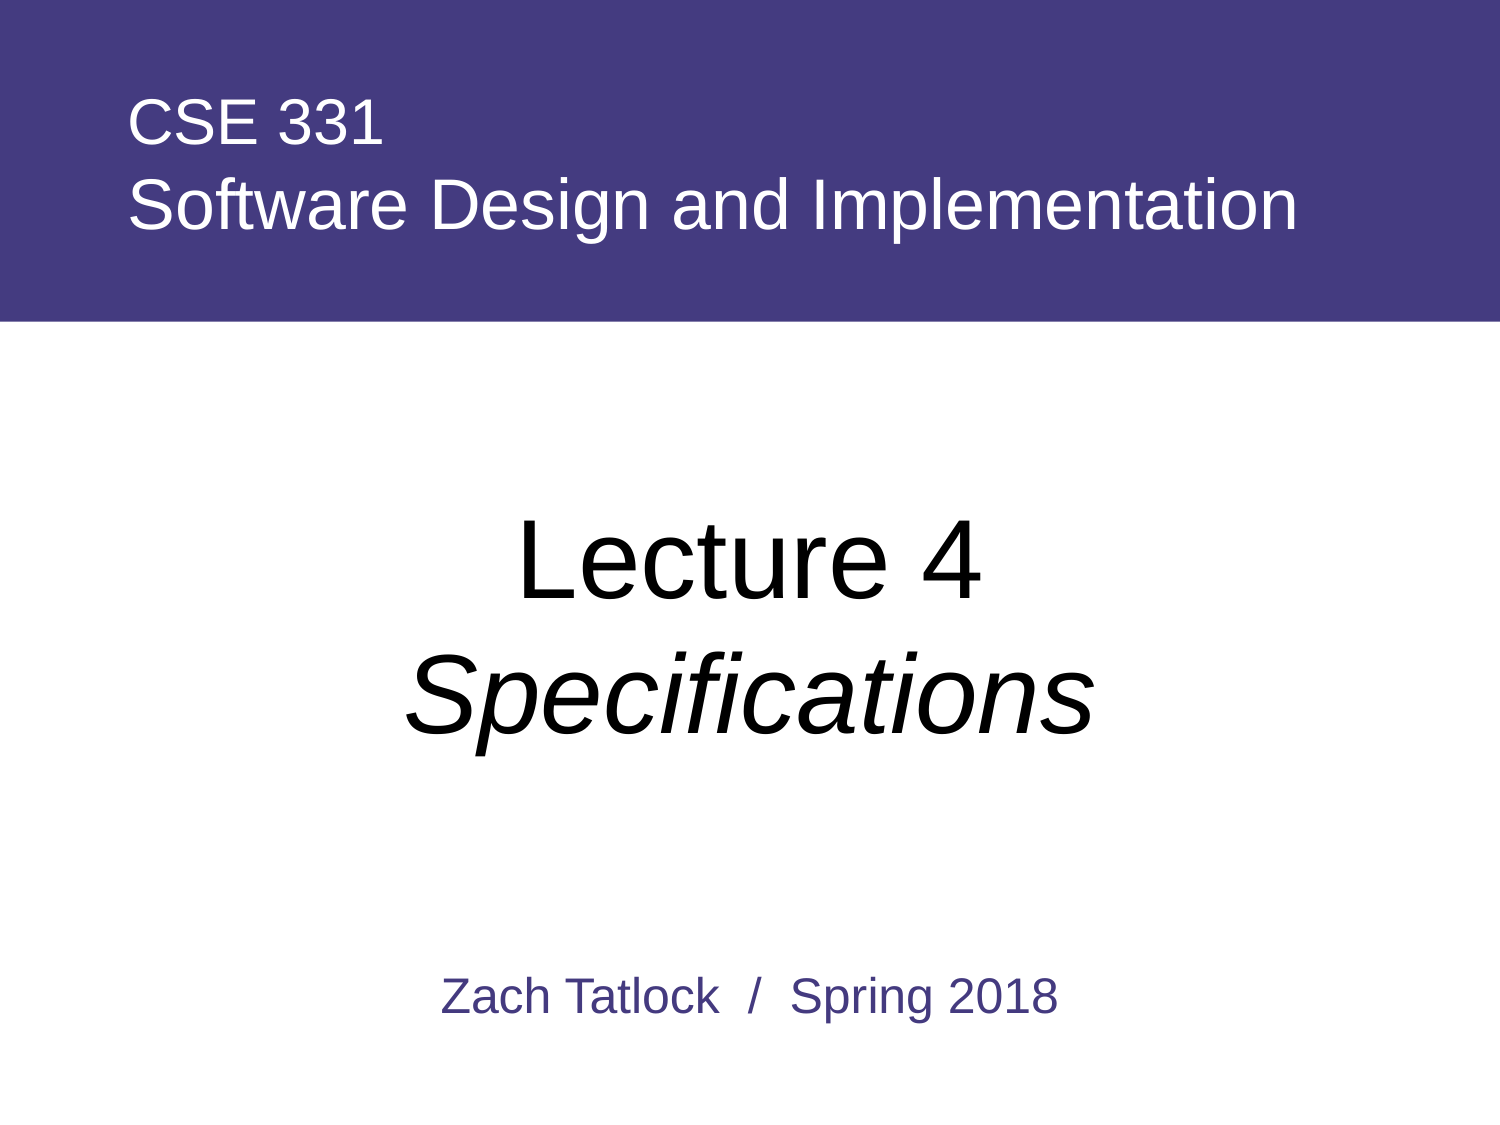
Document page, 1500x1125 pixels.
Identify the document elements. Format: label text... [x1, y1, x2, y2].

text_box Lecture 4 Specifications [82, 478, 1417, 764]
subtitle Zach Tatlock / Spring 2018 [416, 946, 1084, 1040]
title CSE 331 Software Design and Implementation [112, 45, 1388, 279]
text_box [0, 0, 1500, 324]
